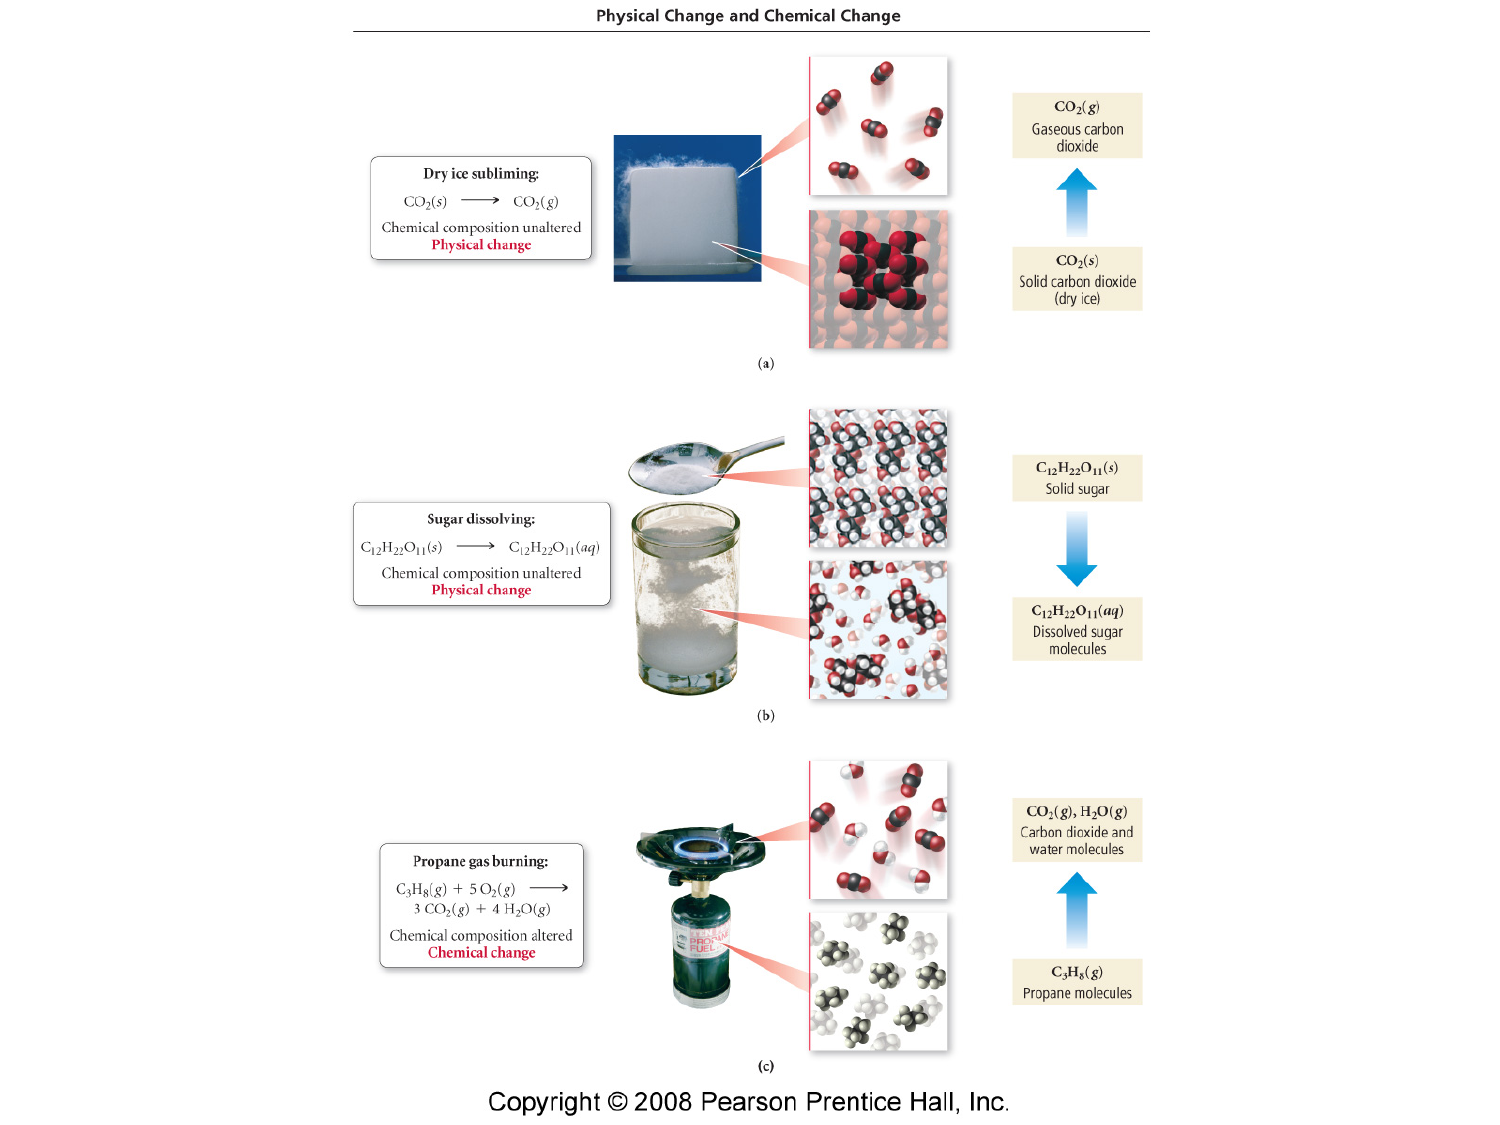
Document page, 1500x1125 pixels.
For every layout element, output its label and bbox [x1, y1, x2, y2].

picture [340, 0, 1158, 1125]
